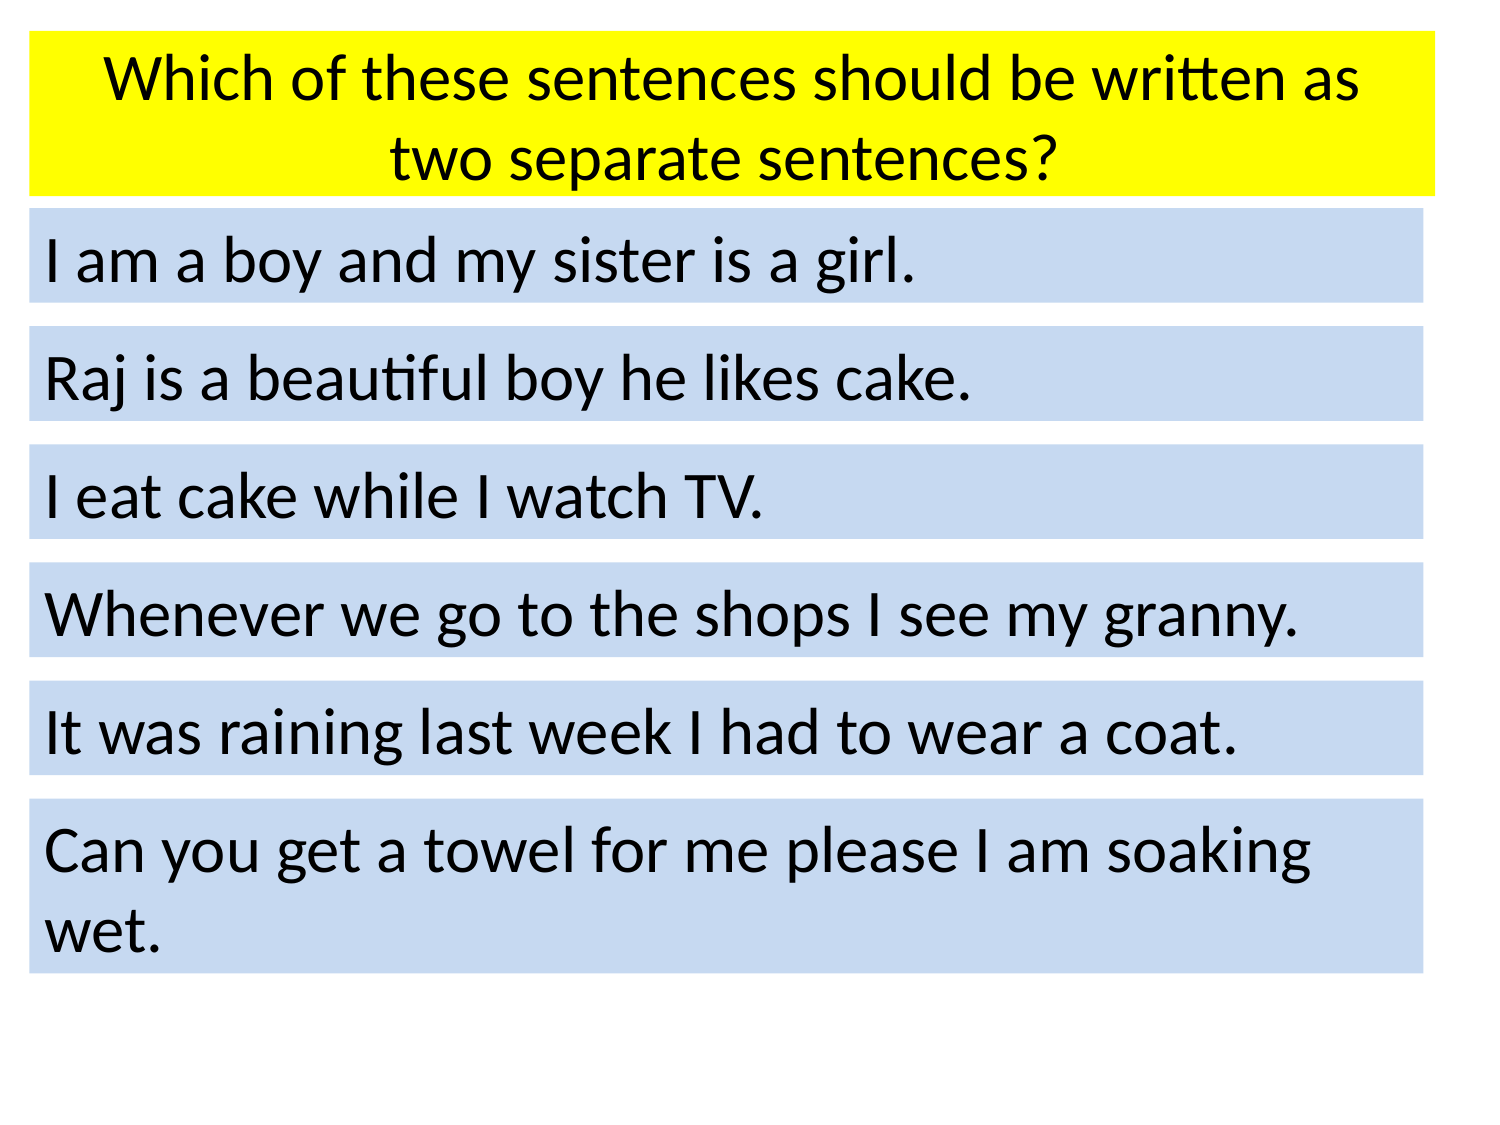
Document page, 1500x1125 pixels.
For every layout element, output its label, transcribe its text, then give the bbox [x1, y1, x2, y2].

text_box It was raining last week I had to wear a coat. [29, 680, 1424, 776]
text_box I am a boy and my sister is a girl. [29, 208, 1424, 303]
text_box Raj is a beautiful boy he likes cake. [29, 326, 1424, 421]
text_box Can you get a towel for me please I am soaking wet. [29, 798, 1424, 974]
text_box Which of these sentences should be written as two separate sentences? [29, 30, 1436, 197]
text_box Whenever we go to the shops I see my granny. [29, 562, 1424, 658]
text_box I eat cake while I watch TV. [29, 444, 1424, 539]
